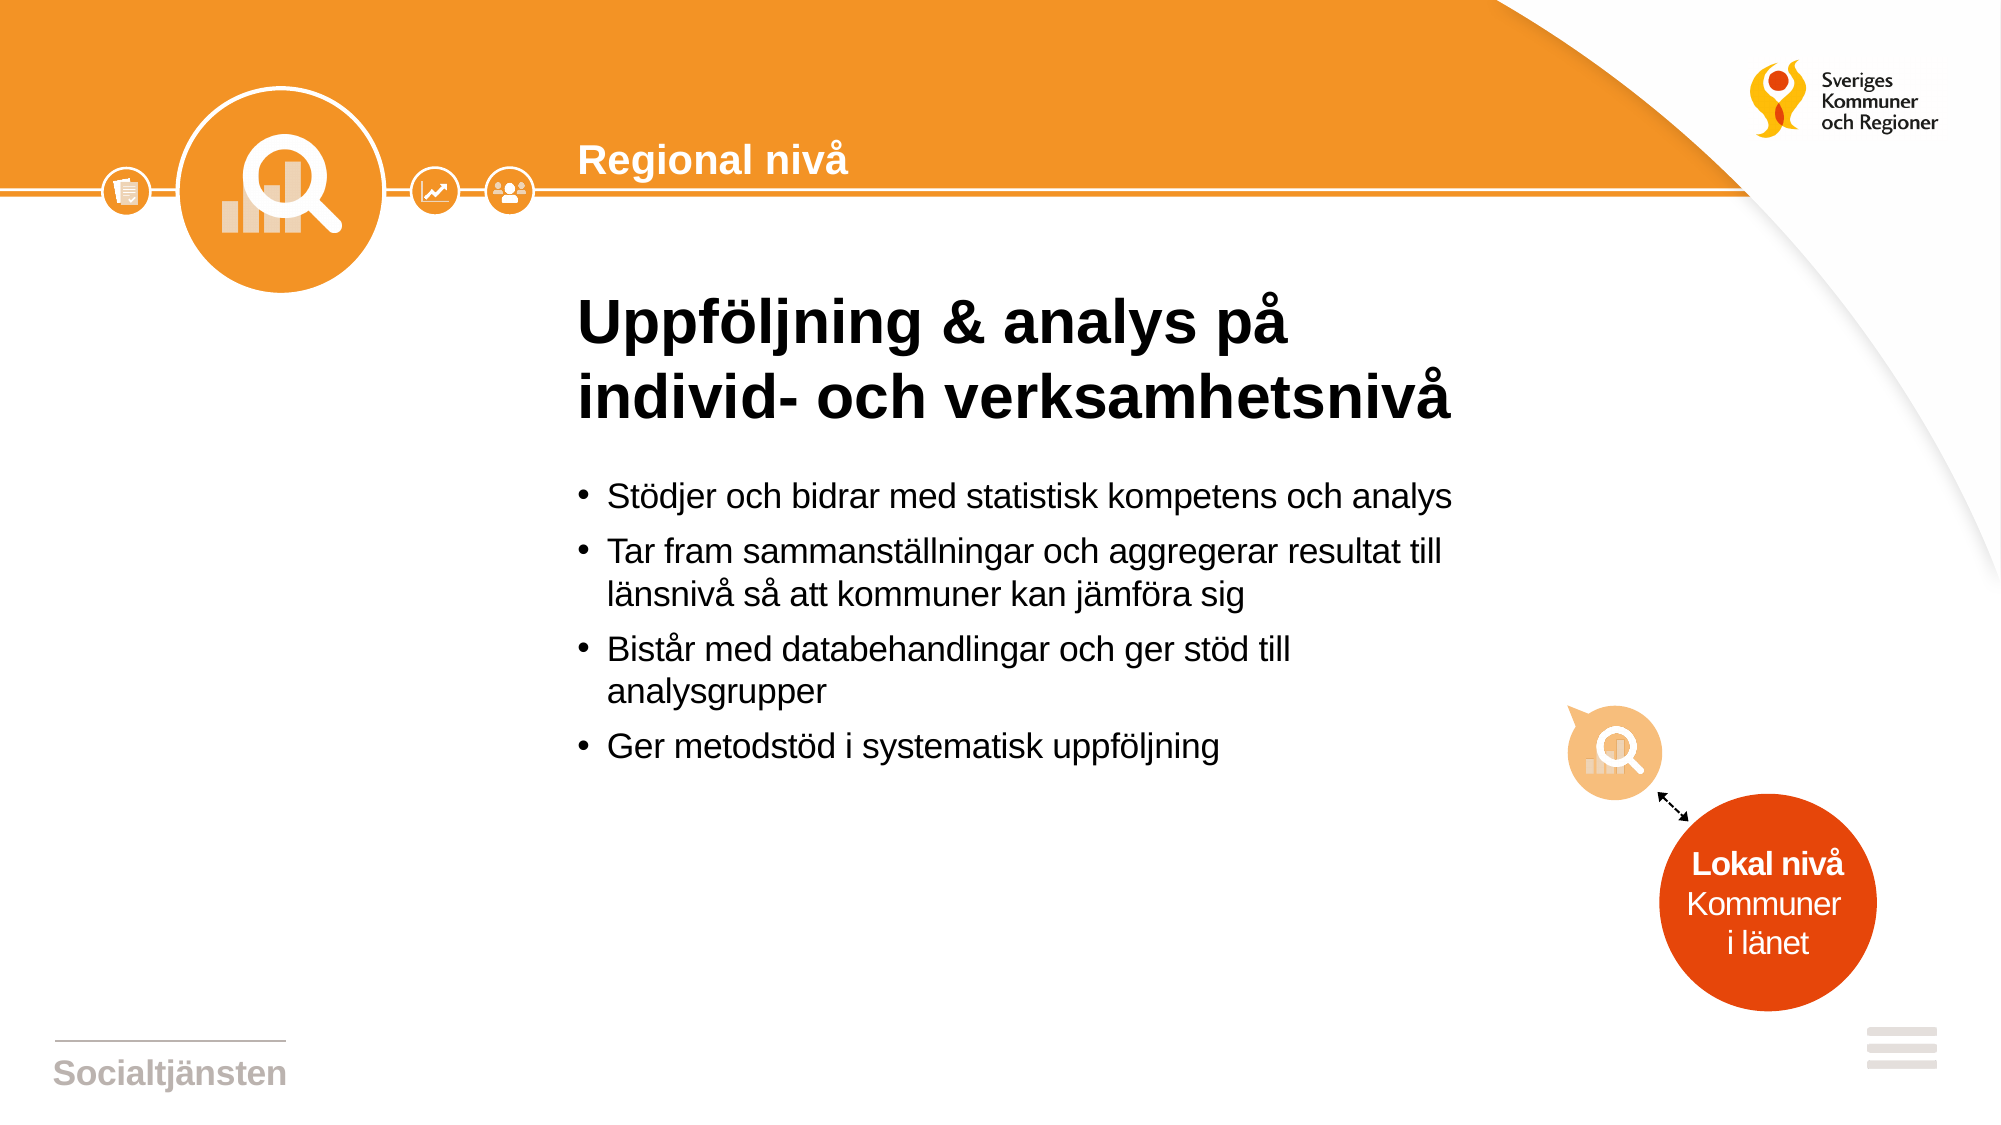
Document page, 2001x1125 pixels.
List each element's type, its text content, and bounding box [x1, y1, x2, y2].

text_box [410, 167, 460, 216]
picture [1586, 726, 1644, 774]
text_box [485, 167, 534, 216]
subtitle Uppföljning & analys på individ- och verksamhetsnivå [562, 273, 1501, 440]
title Regional nivå [562, 128, 1501, 192]
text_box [1659, 793, 1877, 1012]
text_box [102, 167, 151, 216]
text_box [177, 88, 385, 295]
picture [1748, 57, 1948, 141]
text_box [1565, 703, 1664, 802]
list Stödjer och bidrar med statistisk kompetens och analys Tar fram sammanställningar och aggregerar resultat till länsnivå så att kommuner kan jämföra sig Bistår med databehandlingar och ger stöd till analysgrupper Ger metodstöd i systematisk uppföljning [562, 465, 1501, 777]
